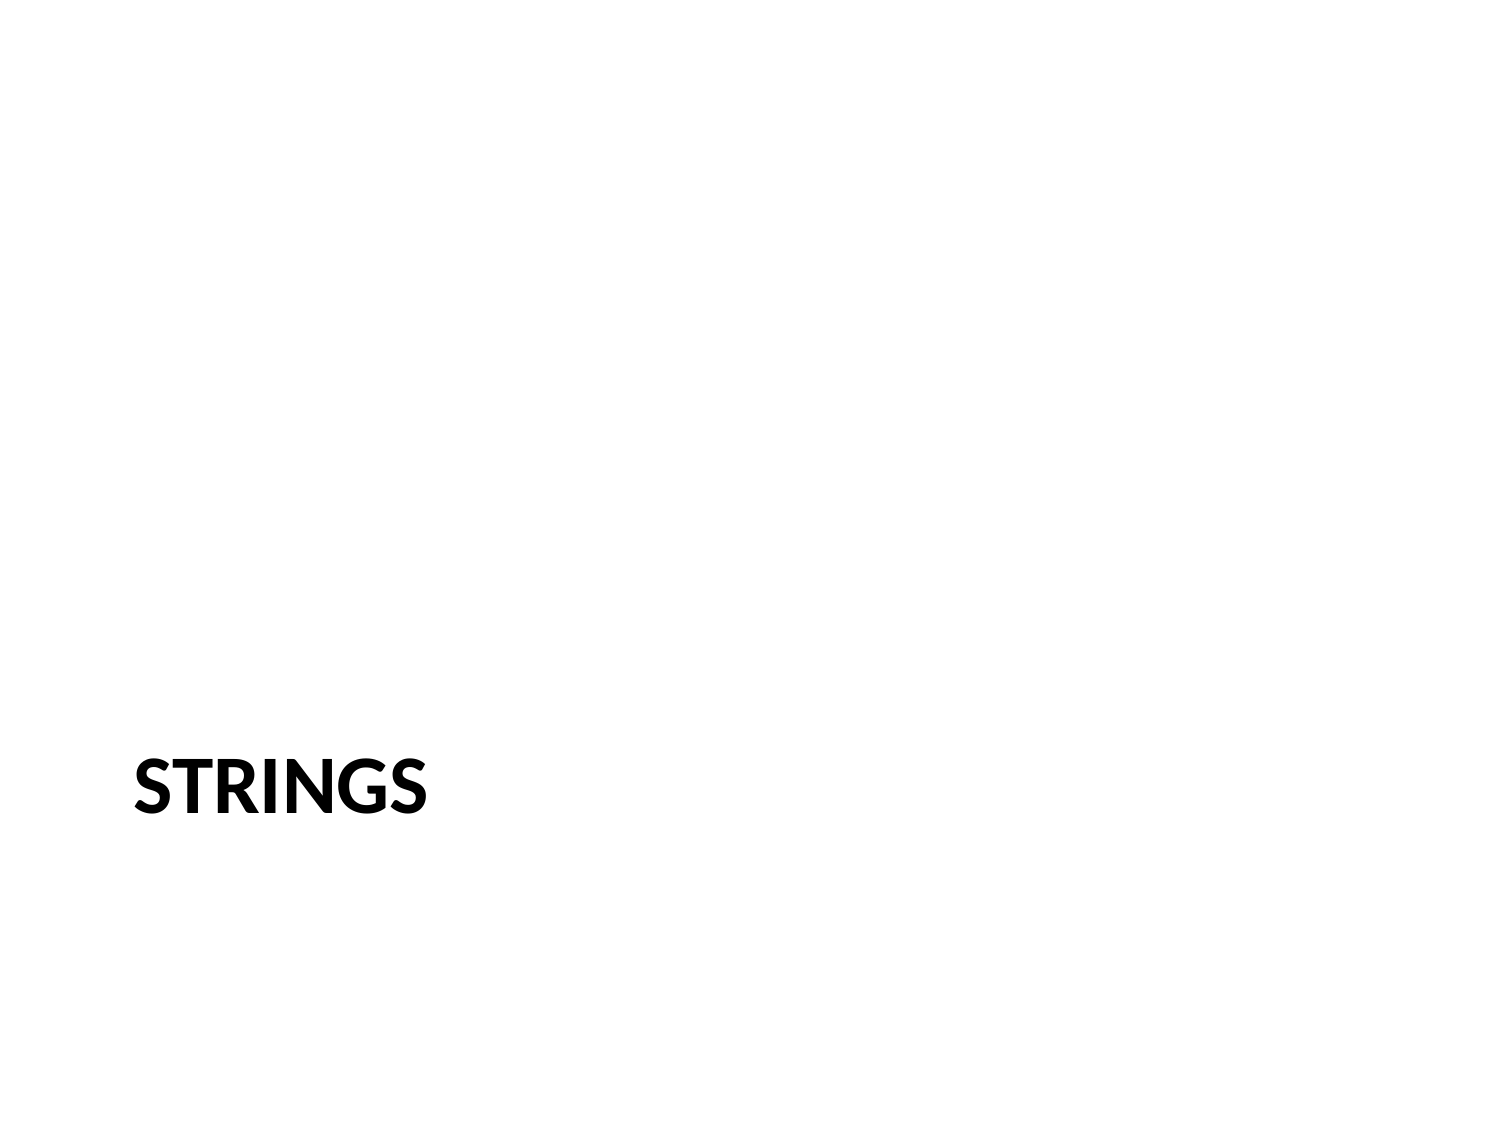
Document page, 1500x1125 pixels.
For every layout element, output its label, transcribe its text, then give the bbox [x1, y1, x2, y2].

title STRINGS [118, 722, 1394, 947]
